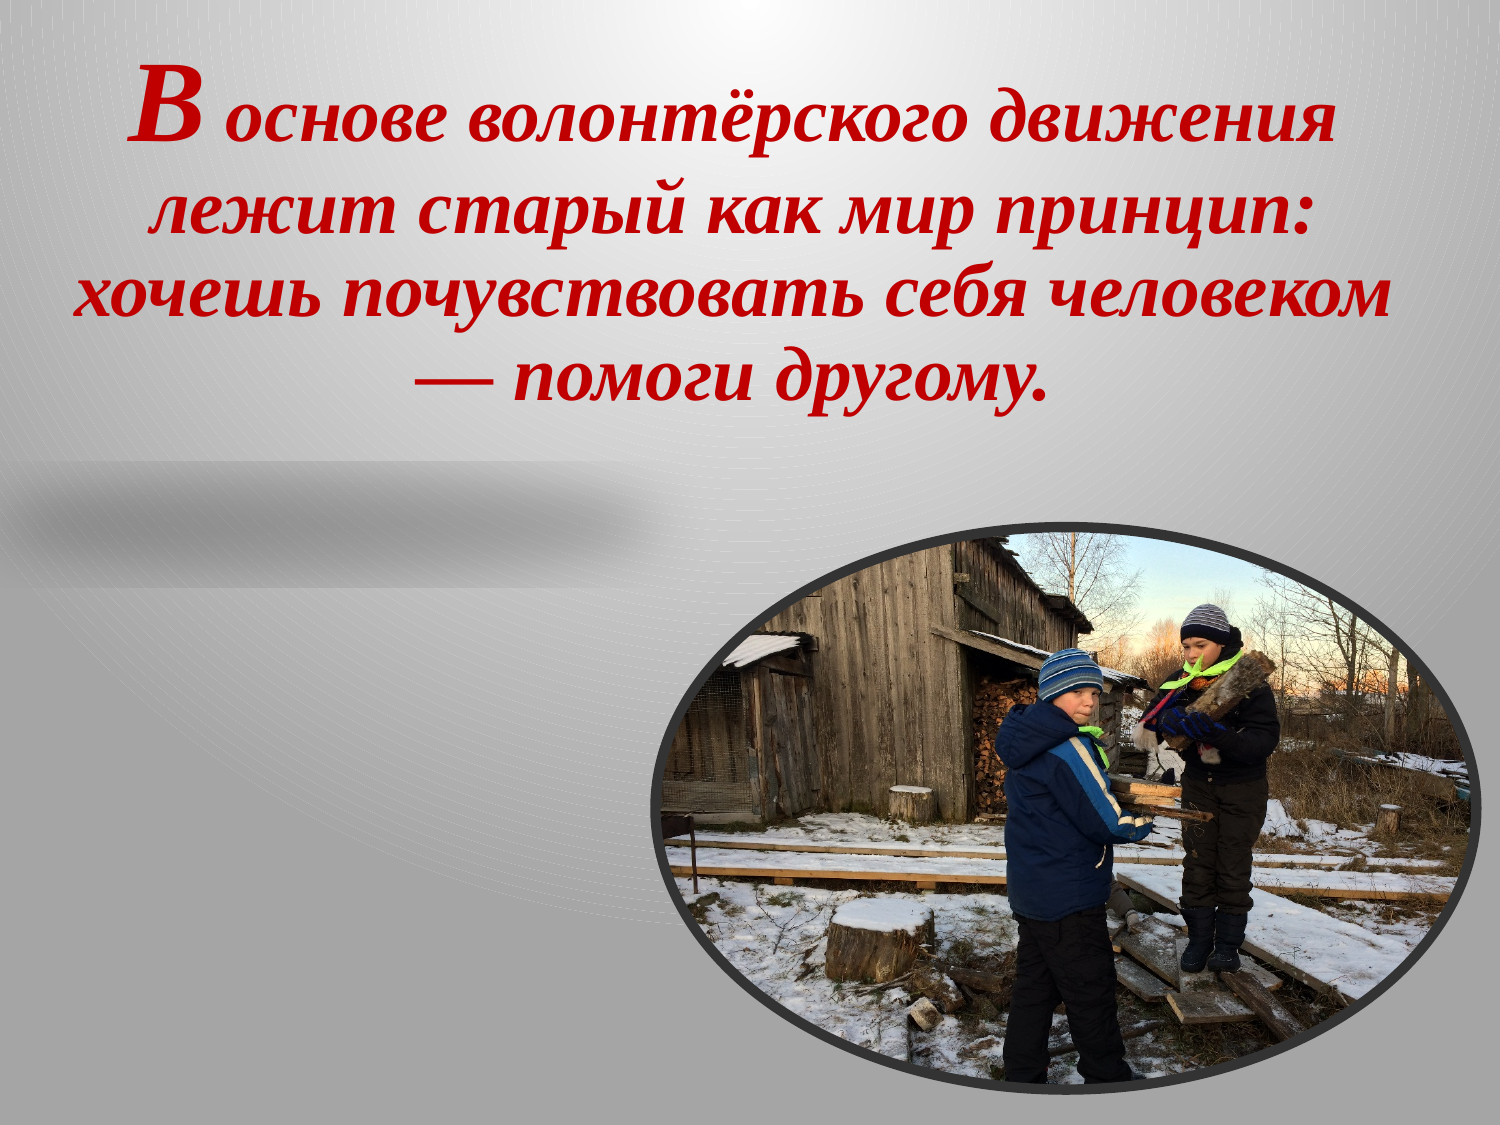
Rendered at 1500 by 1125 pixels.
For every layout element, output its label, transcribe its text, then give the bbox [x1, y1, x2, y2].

picture [655, 527, 1477, 1090]
title В основе волонтёрского движения лежит старый как мир принцип: хочешь почувствовать себя человеком — помоги другому. [53, 30, 1416, 504]
